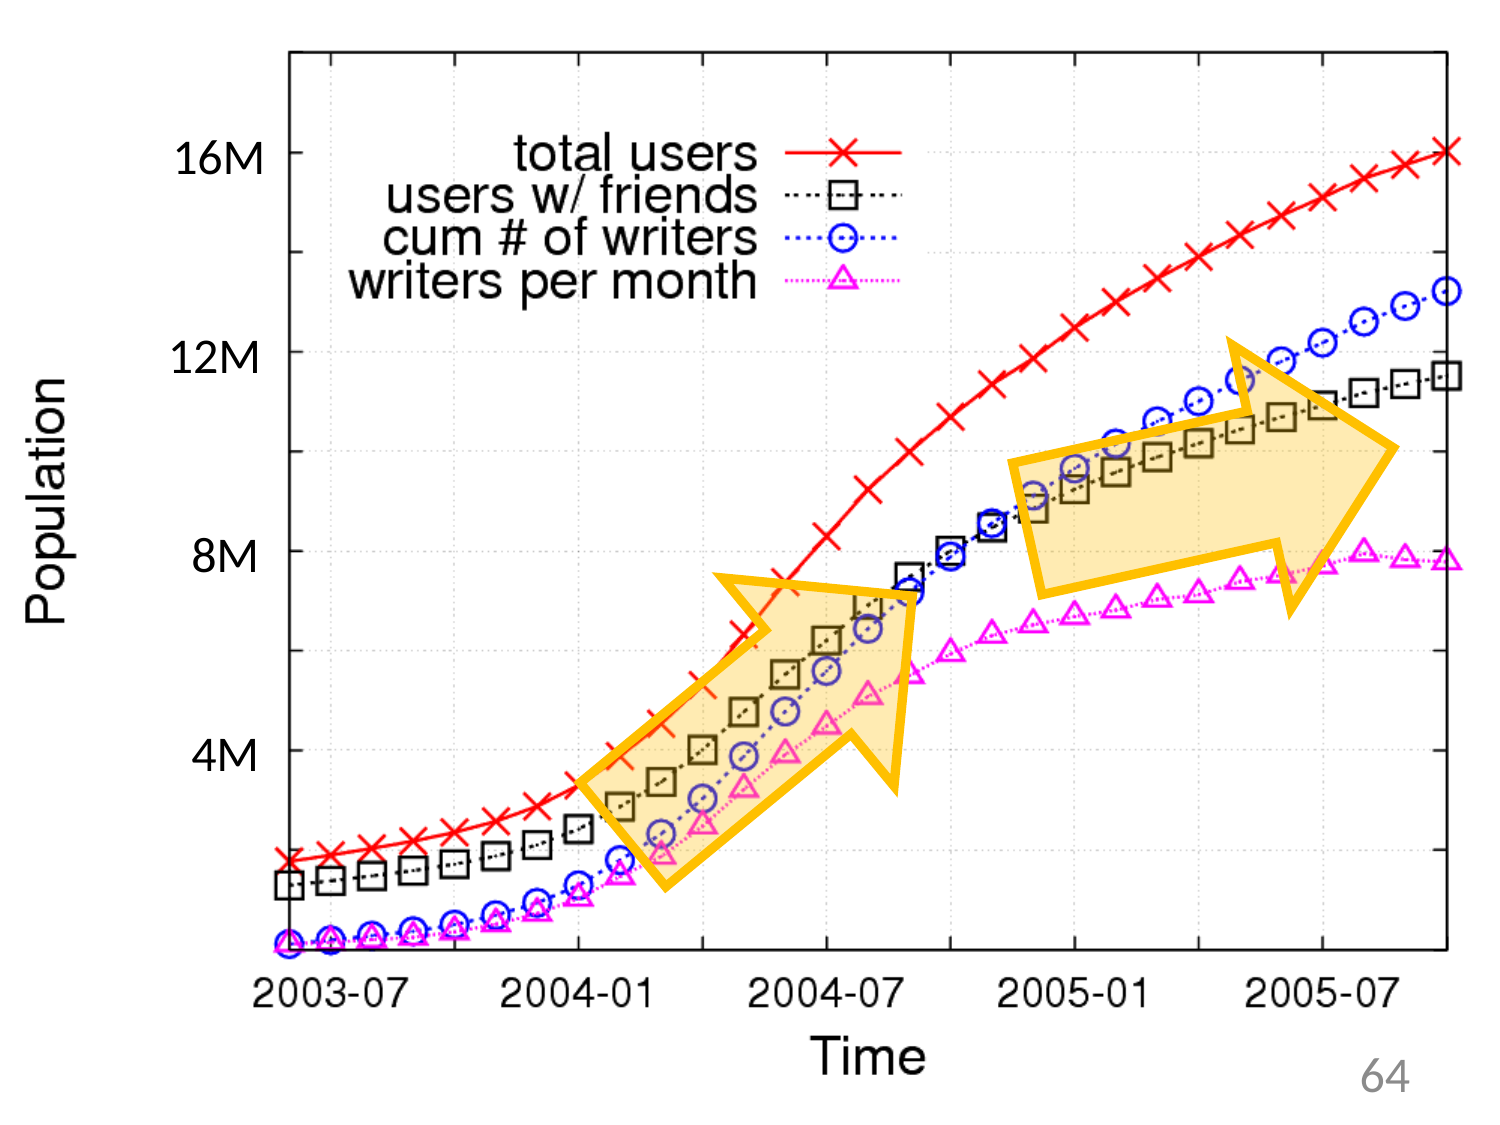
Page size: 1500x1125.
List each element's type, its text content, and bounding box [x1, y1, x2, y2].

picture [0, 2, 1500, 1079]
slide_number 64 [1074, 1087, 1425, 1103]
